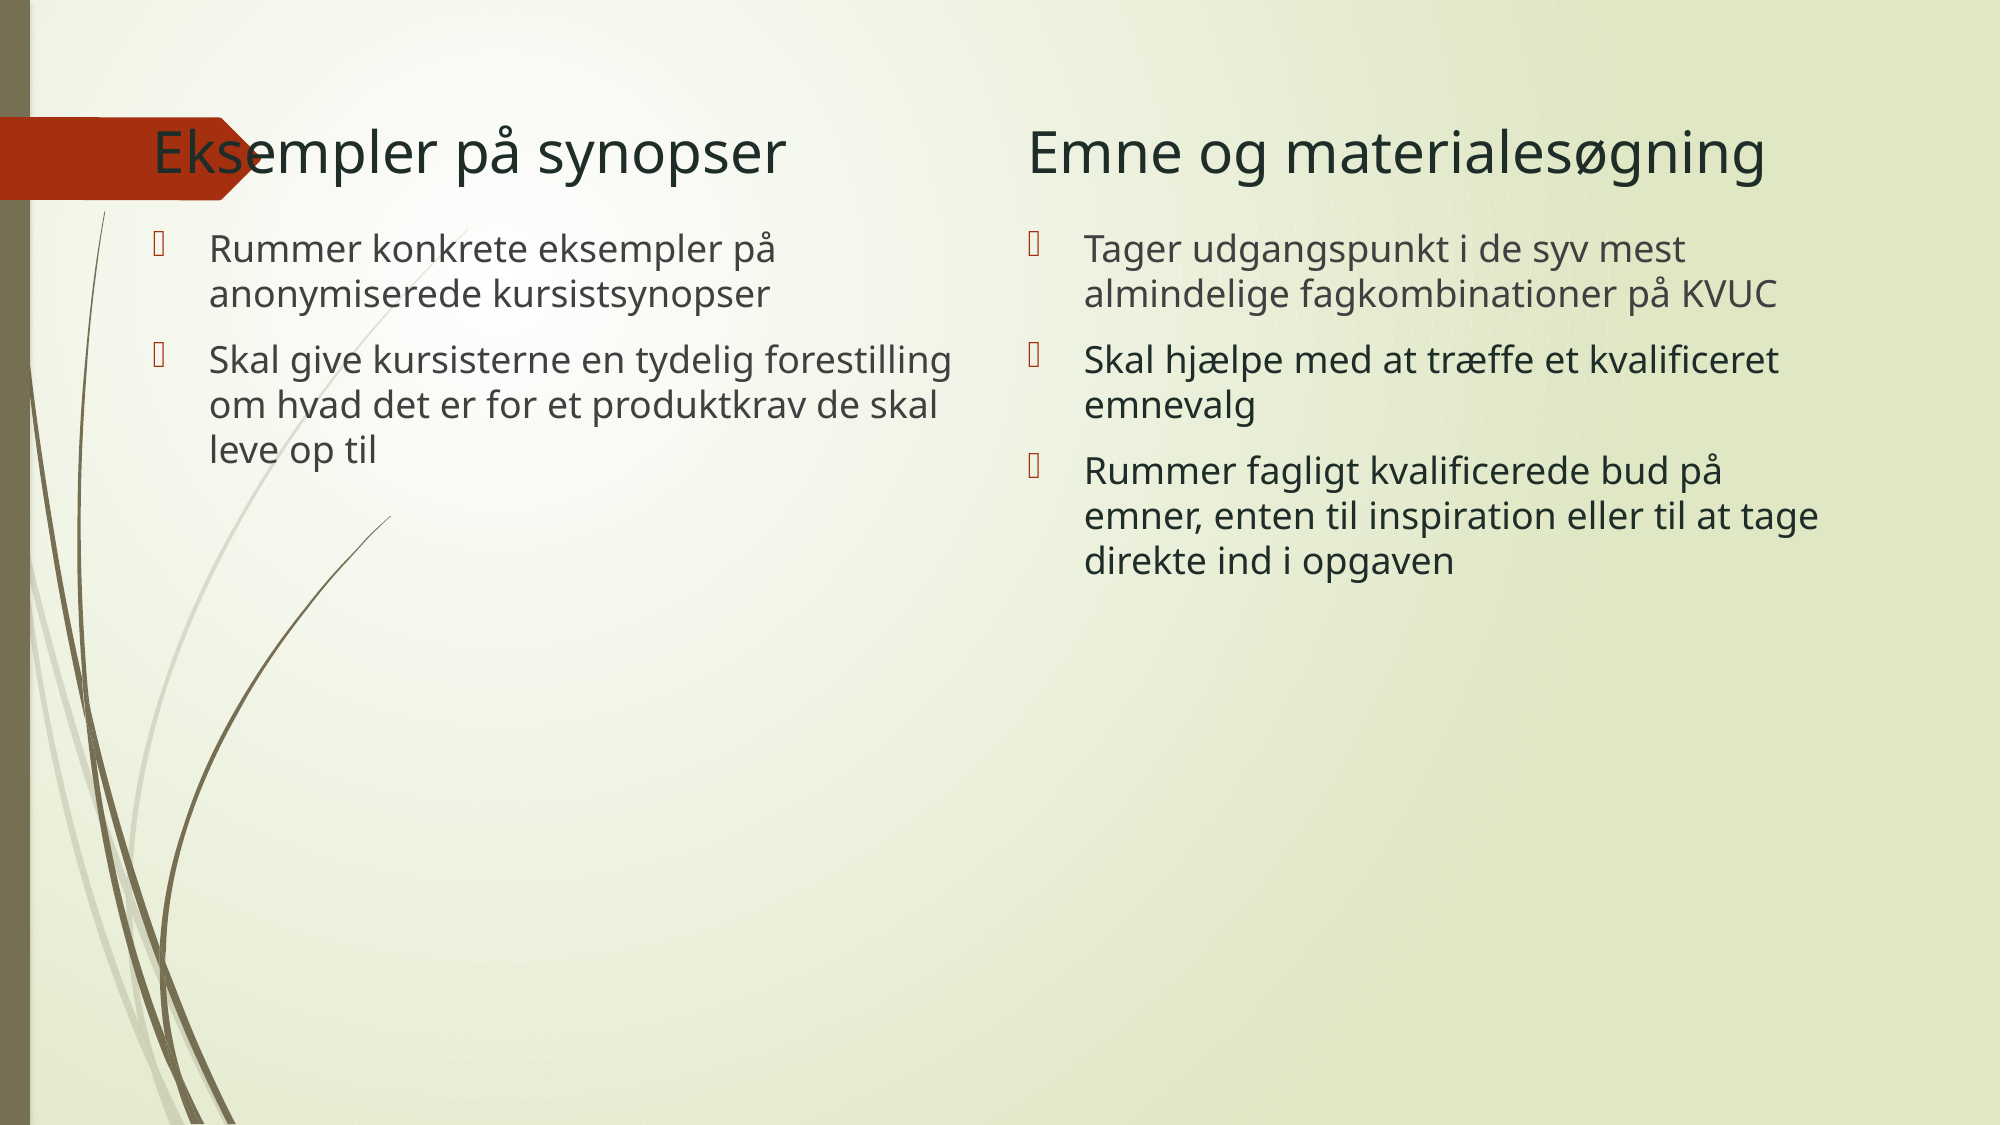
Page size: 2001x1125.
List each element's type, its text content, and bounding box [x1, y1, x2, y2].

list Tager udgangspunkt i de syv mest almindelige fagkombinationer på KVUC Skal hjælpe med at træffe et kvalificeret emnevalg Rummer fagligt kvalificerede bud på emner, enten til inspiration eller til at tage direkte ind i opgaven [1012, 217, 1863, 1016]
list Emne og materialesøgning [1012, 84, 1863, 193]
list Eksempler på synopser [137, 84, 984, 193]
list Rummer konkrete eksempler på anonymiserede kursistsynopser Skal give kursisterne en tydelig forestilling om hvad det er for et produktkrav de skal leve op til [137, 217, 984, 1016]
